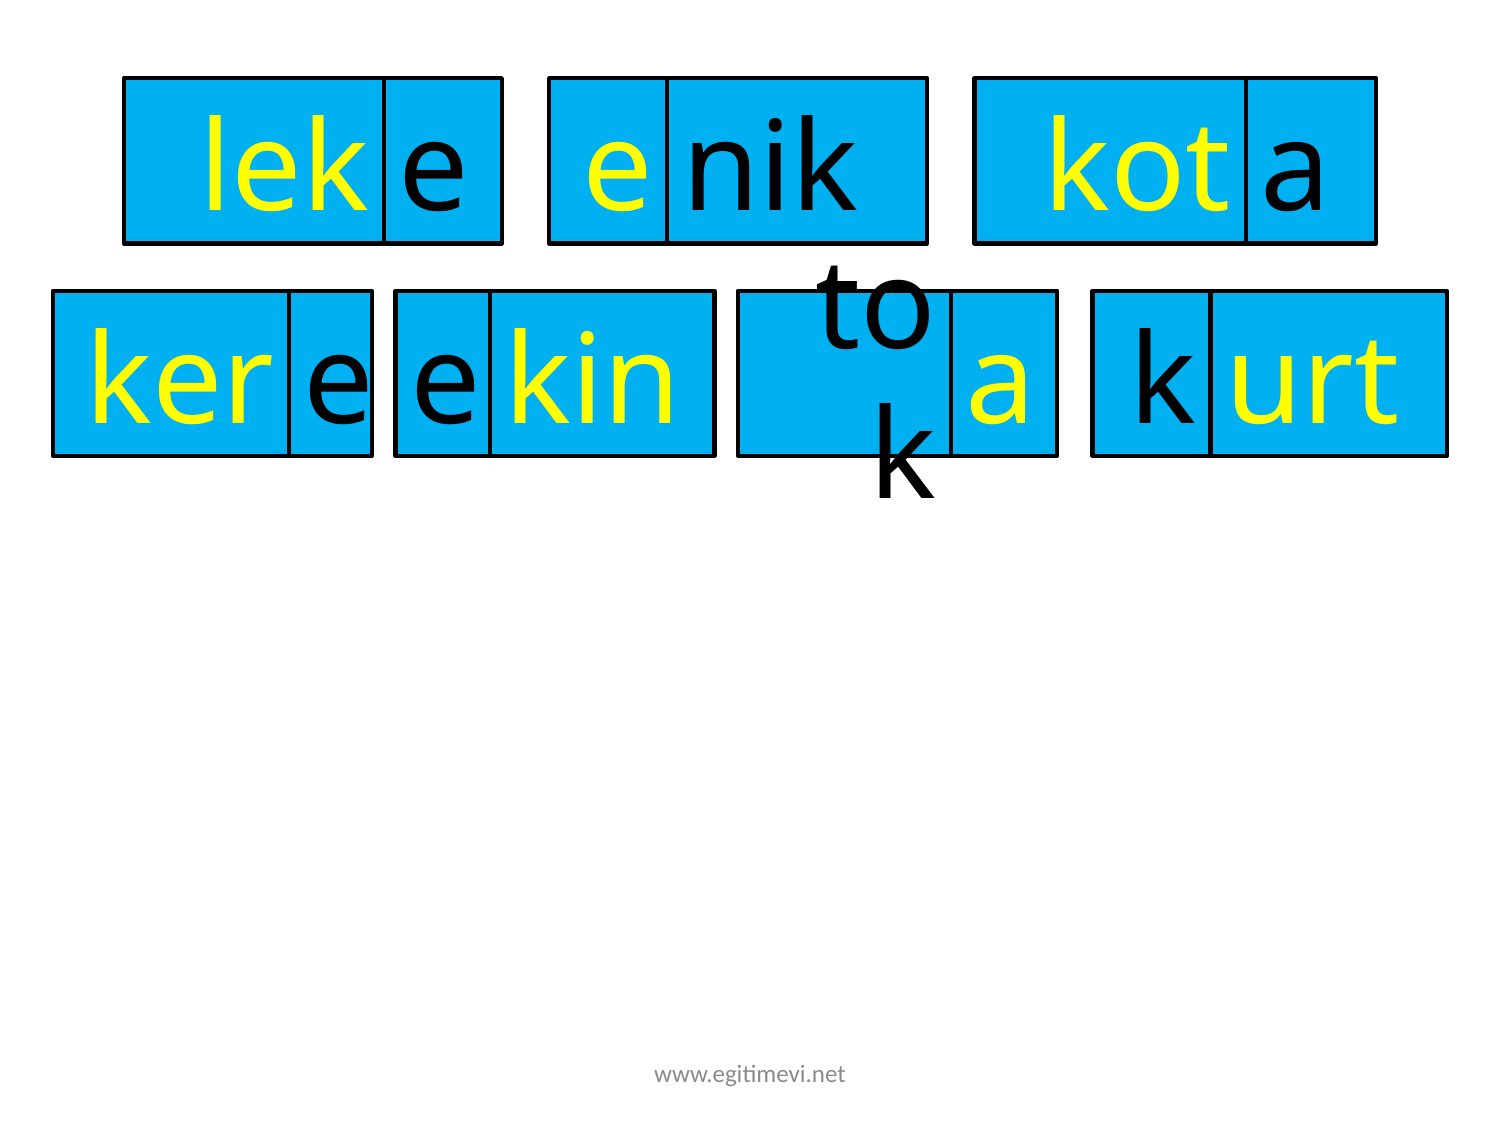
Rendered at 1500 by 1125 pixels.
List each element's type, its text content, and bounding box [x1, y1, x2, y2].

text_box a [949, 289, 1059, 458]
text_box ker [51, 289, 287, 458]
text_box a [1244, 76, 1378, 246]
text_box e [393, 289, 488, 458]
text_box tok [736, 289, 949, 458]
text_box urt [1209, 289, 1449, 458]
text_box e [547, 76, 665, 246]
footer www.egitimevi.net [512, 1042, 988, 1103]
text_box lek [122, 76, 382, 246]
text_box e [287, 289, 374, 458]
text_box kin [488, 289, 717, 458]
text_box nik [665, 76, 929, 246]
text_box kot [972, 76, 1244, 246]
text_box k [1090, 289, 1209, 458]
text_box e [382, 76, 504, 246]
